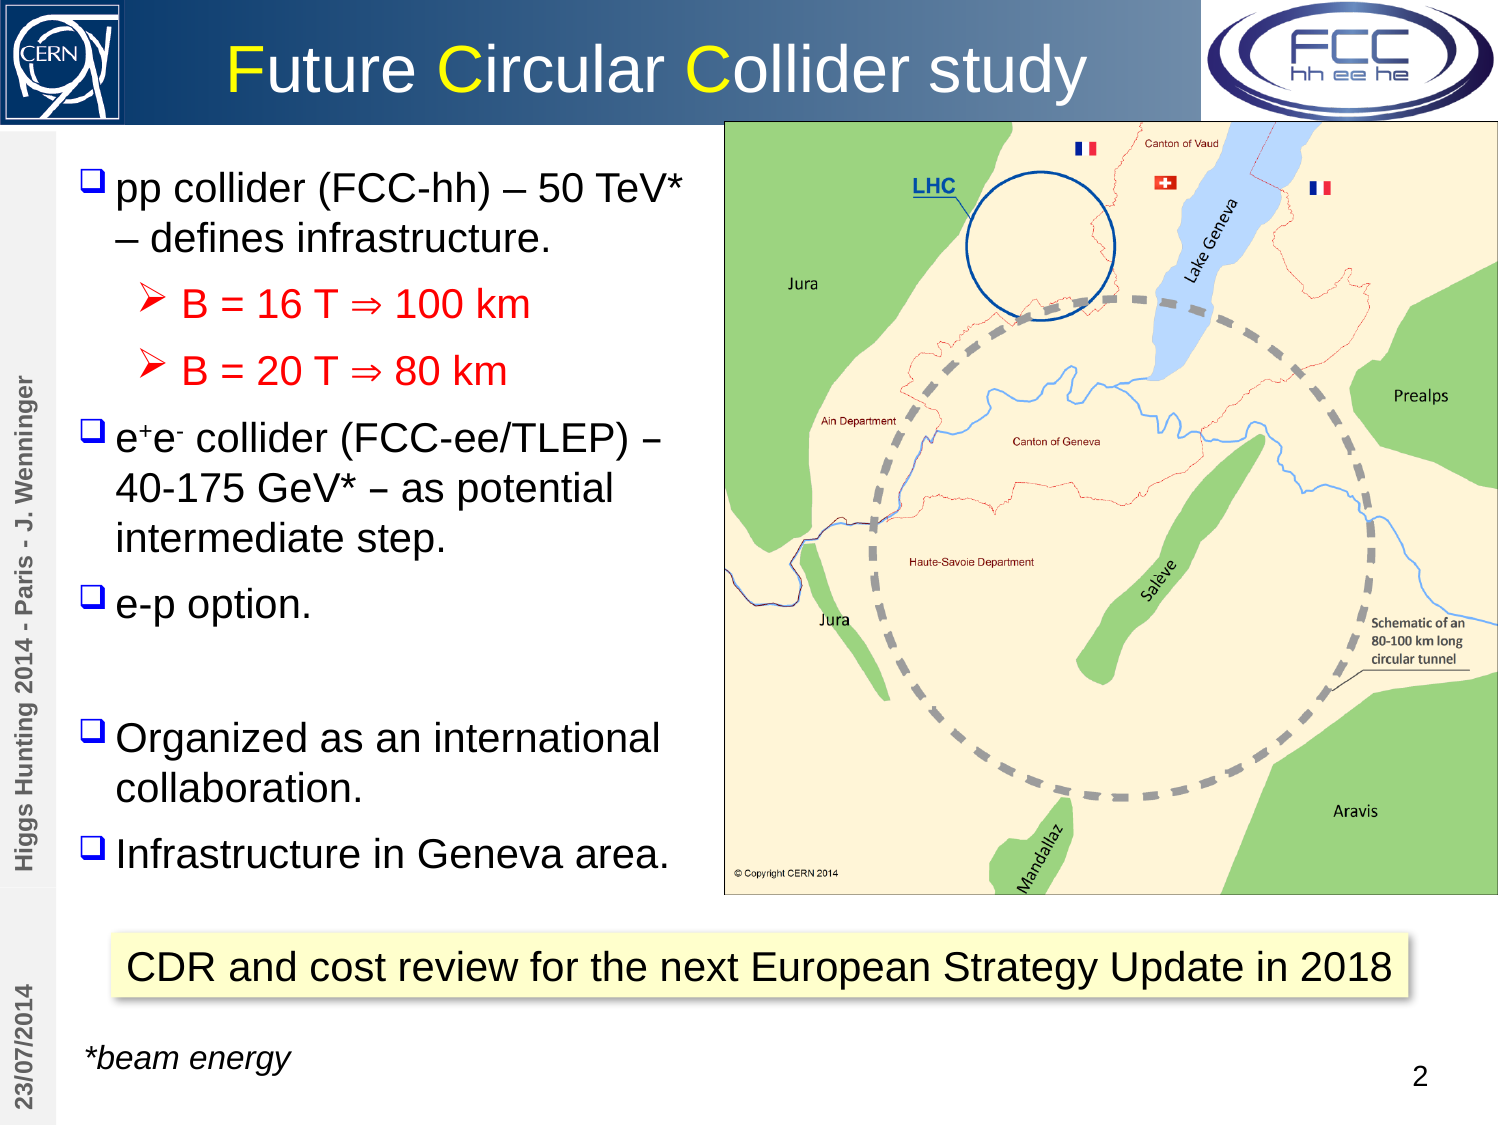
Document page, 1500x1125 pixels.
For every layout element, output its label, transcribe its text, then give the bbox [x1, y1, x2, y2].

text_box CDR and cost review for the next European Strategy Update in 2018 [111, 932, 1409, 998]
text_box pp collider (FCC-hh) – 50 TeV* – defines infrastructure. B = 16 T  100 km B = 20 T  80 km e+e- collider (FCC-ee/TLEP) – 40-175 GeV* – as potential intermediate step. e-p option. Organized as an international collaboration. Infrastructure in Geneva area. [63, 152, 719, 885]
picture [0, 0, 125, 125]
picture [724, 0, 1500, 895]
slide_number 2 [1293, 1049, 1444, 1103]
title Future Circular Collider study [131, 0, 1202, 132]
footer Higgs Hunting 2014 - Paris - J. Wenninger [0, 131, 57, 888]
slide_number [0, 888, 57, 1125]
text_box *beam energy [68, 1029, 306, 1084]
